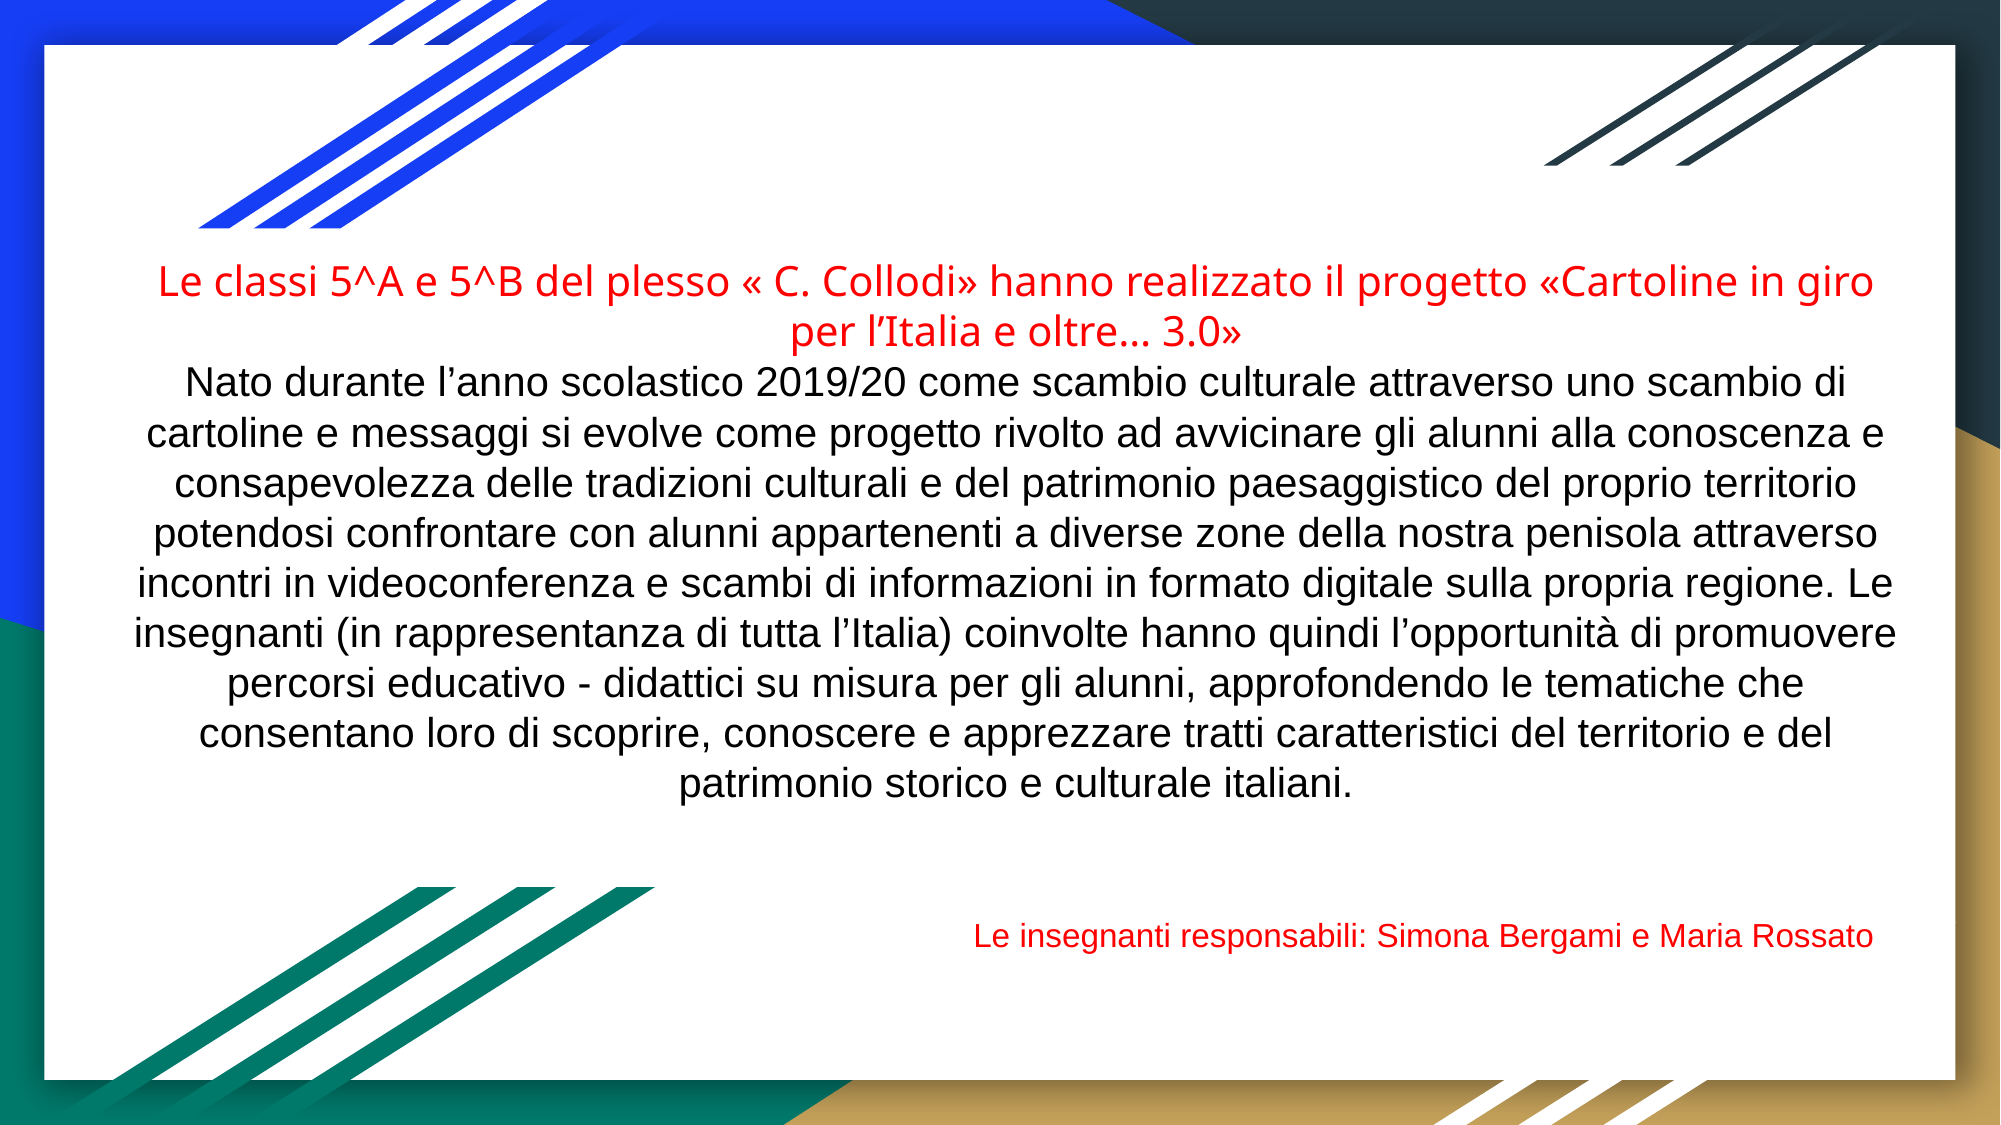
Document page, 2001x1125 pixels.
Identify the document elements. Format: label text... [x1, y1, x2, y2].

title Le classi 5^A e 5^B del plesso « C. Collodi» hanno realizzato il progetto «Cartoline in giro per l’Italia e oltre… 3.0» Nato durante l’anno scolastico 2019/20 come scambio culturale attraverso uno scambio di cartoline e messaggi si evolve come progetto rivolto ad avvicinare gli alunni alla conoscenza e consapevolezza delle tradizioni culturali e del patrimonio paesaggistico del proprio territorio potendosi confrontare con alunni appartenenti a diverse zone della nostra penisola attraverso incontri in videoconferenza e scambi di informazioni in formato digitale sulla propria regione. Le insegnanti (in rappresentanza di tutta l’Italia) coinvolte hanno quindi l’opportunità di promuovere percorsi educativo - didattici su misura per gli alunni, approfondendo le tematiche che consentano loro di scoprire, conoscere e apprezzare tratti caratteristici del territorio e del patrimonio storico e culturale italiani. Le insegnanti responsabili: Simona Bergami e Maria Rossato [101, 150, 1932, 1061]
